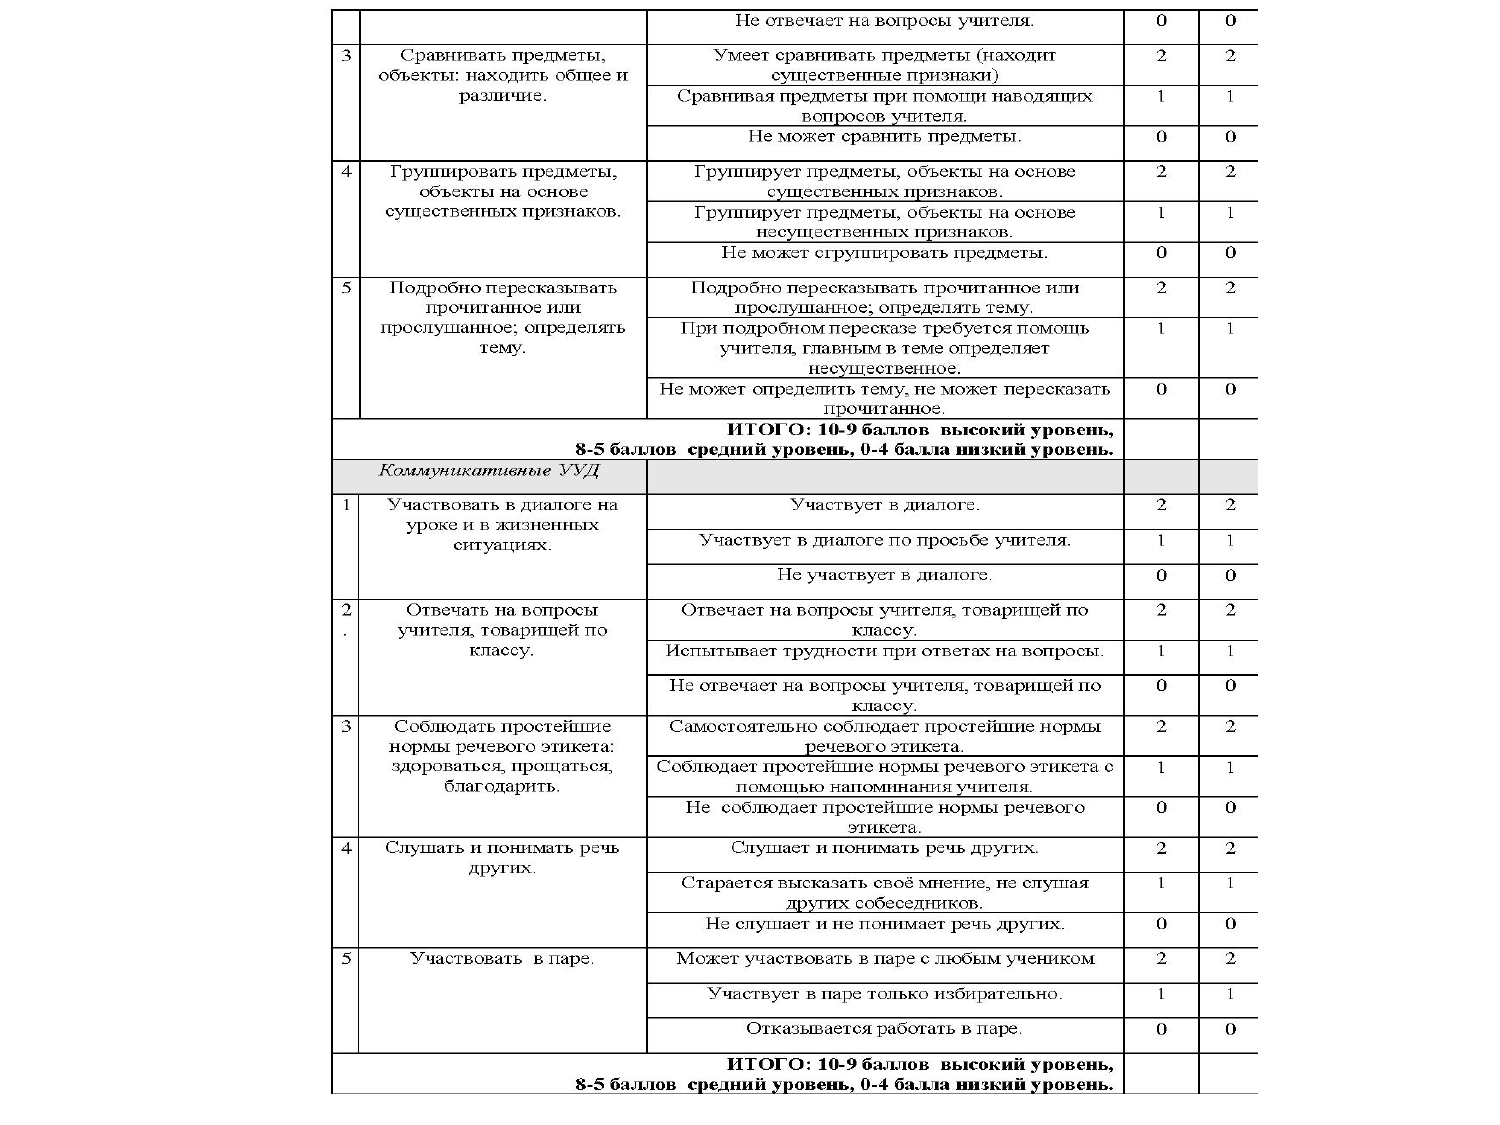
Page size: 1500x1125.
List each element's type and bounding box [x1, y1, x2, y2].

picture [312, 0, 1259, 1095]
